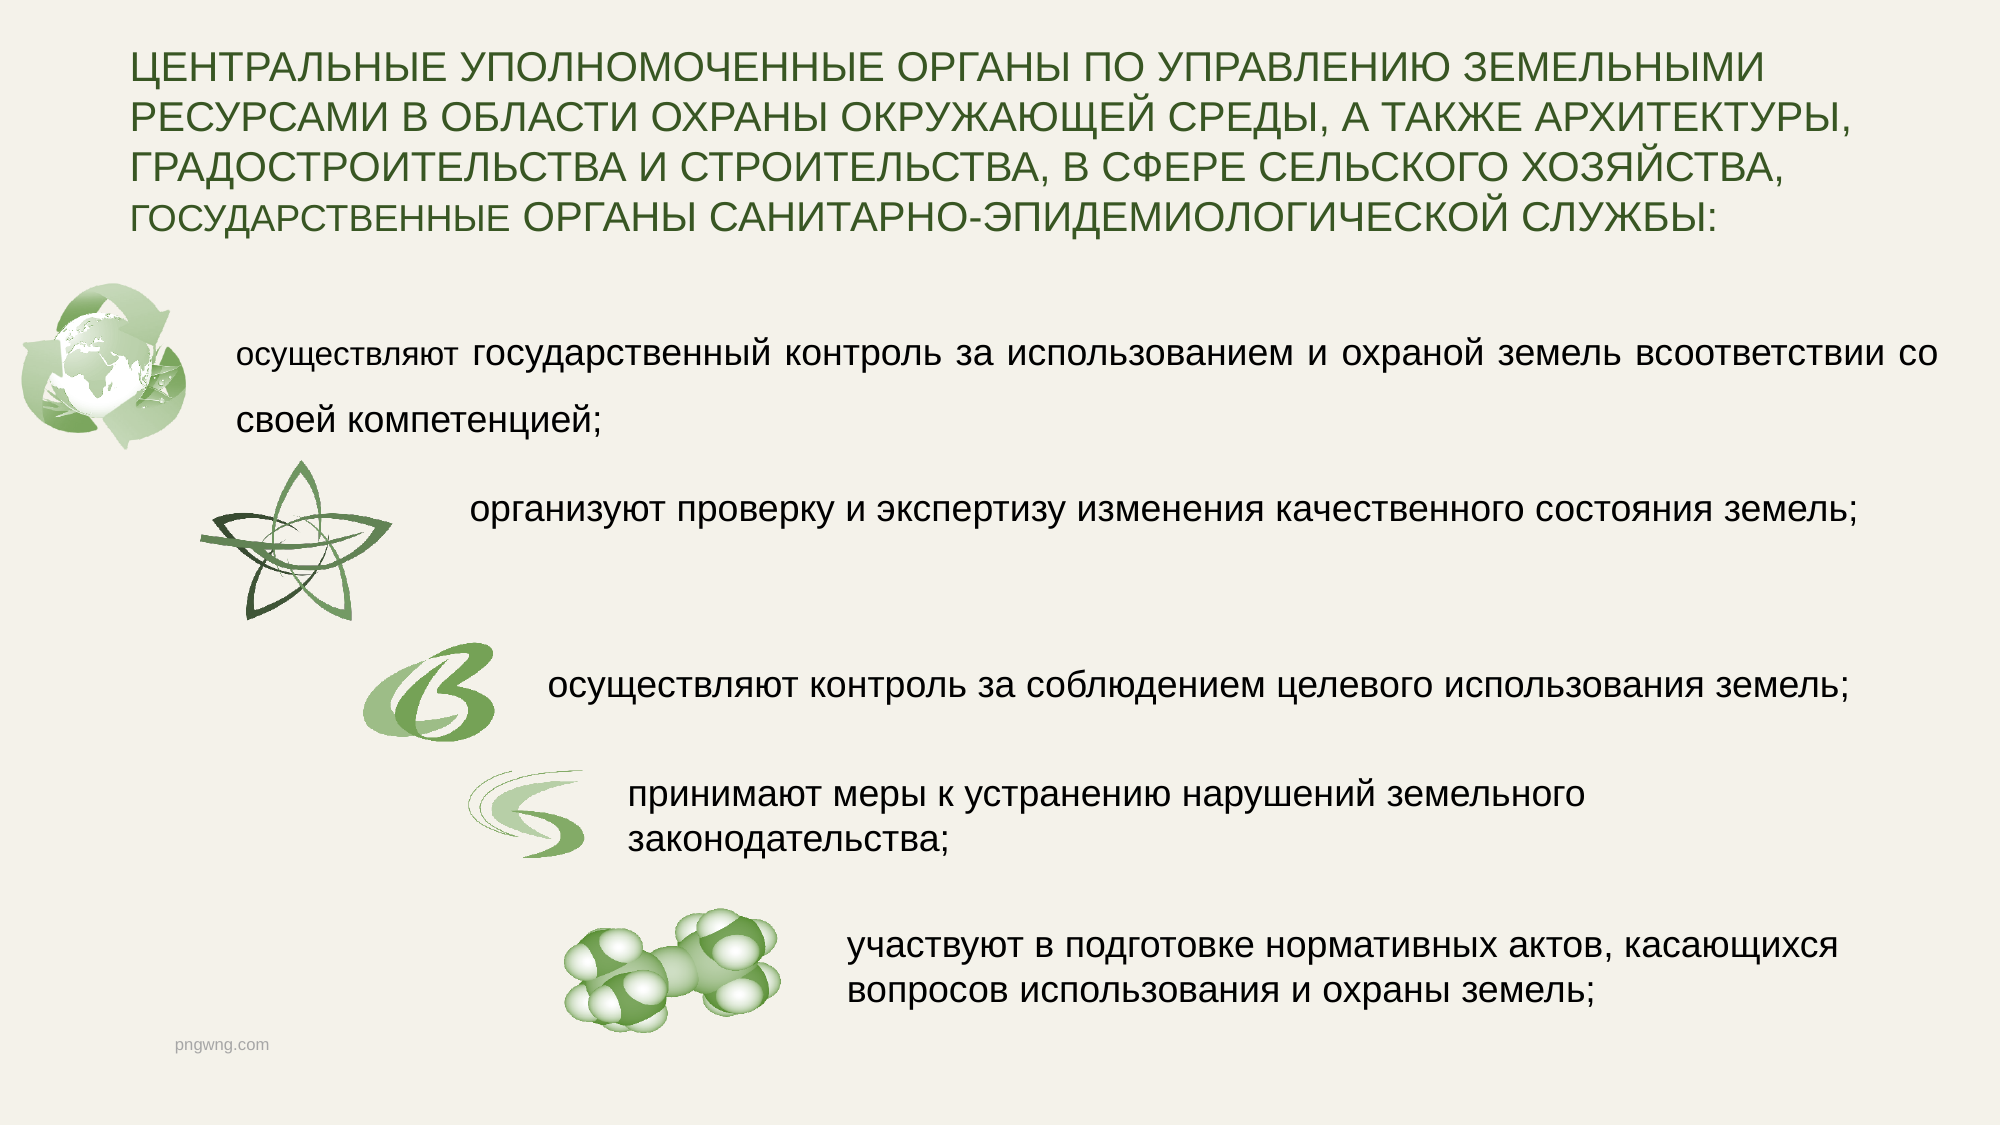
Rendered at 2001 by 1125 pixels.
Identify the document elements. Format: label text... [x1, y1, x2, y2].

text_box осуществляют контроль за соблюдением целевого использования земель; [532, 630, 1866, 713]
text_box pngwng.com [160, 1026, 333, 1062]
picture [362, 642, 495, 742]
picture [193, 453, 399, 627]
picture [21, 283, 186, 450]
text_box принимают меры к устранению нарушений земельного законодательства; [612, 761, 1919, 867]
text_box организуют проверку и экспертизу изменения качественного состояния земель; [454, 453, 1978, 537]
picture [455, 757, 598, 872]
text_box участвуют в подготовке нормативных актов, касающихся вопросов использования и охраны земель; [832, 912, 1944, 1017]
text_box Центральные уполномоченные органы по управлению земельными ресурсами в области охраны окружающей среды, а также архитектуры, градостроительства и строительства, в сфере сельского хозяйства, государственные органы санитарно-эпидемиологической службы: [114, 32, 1944, 315]
text_box осуществляют государственный контроль за использованием и охраной земель всоответствии со своей компетенцией; [220, 297, 1954, 448]
picture [554, 900, 791, 1041]
